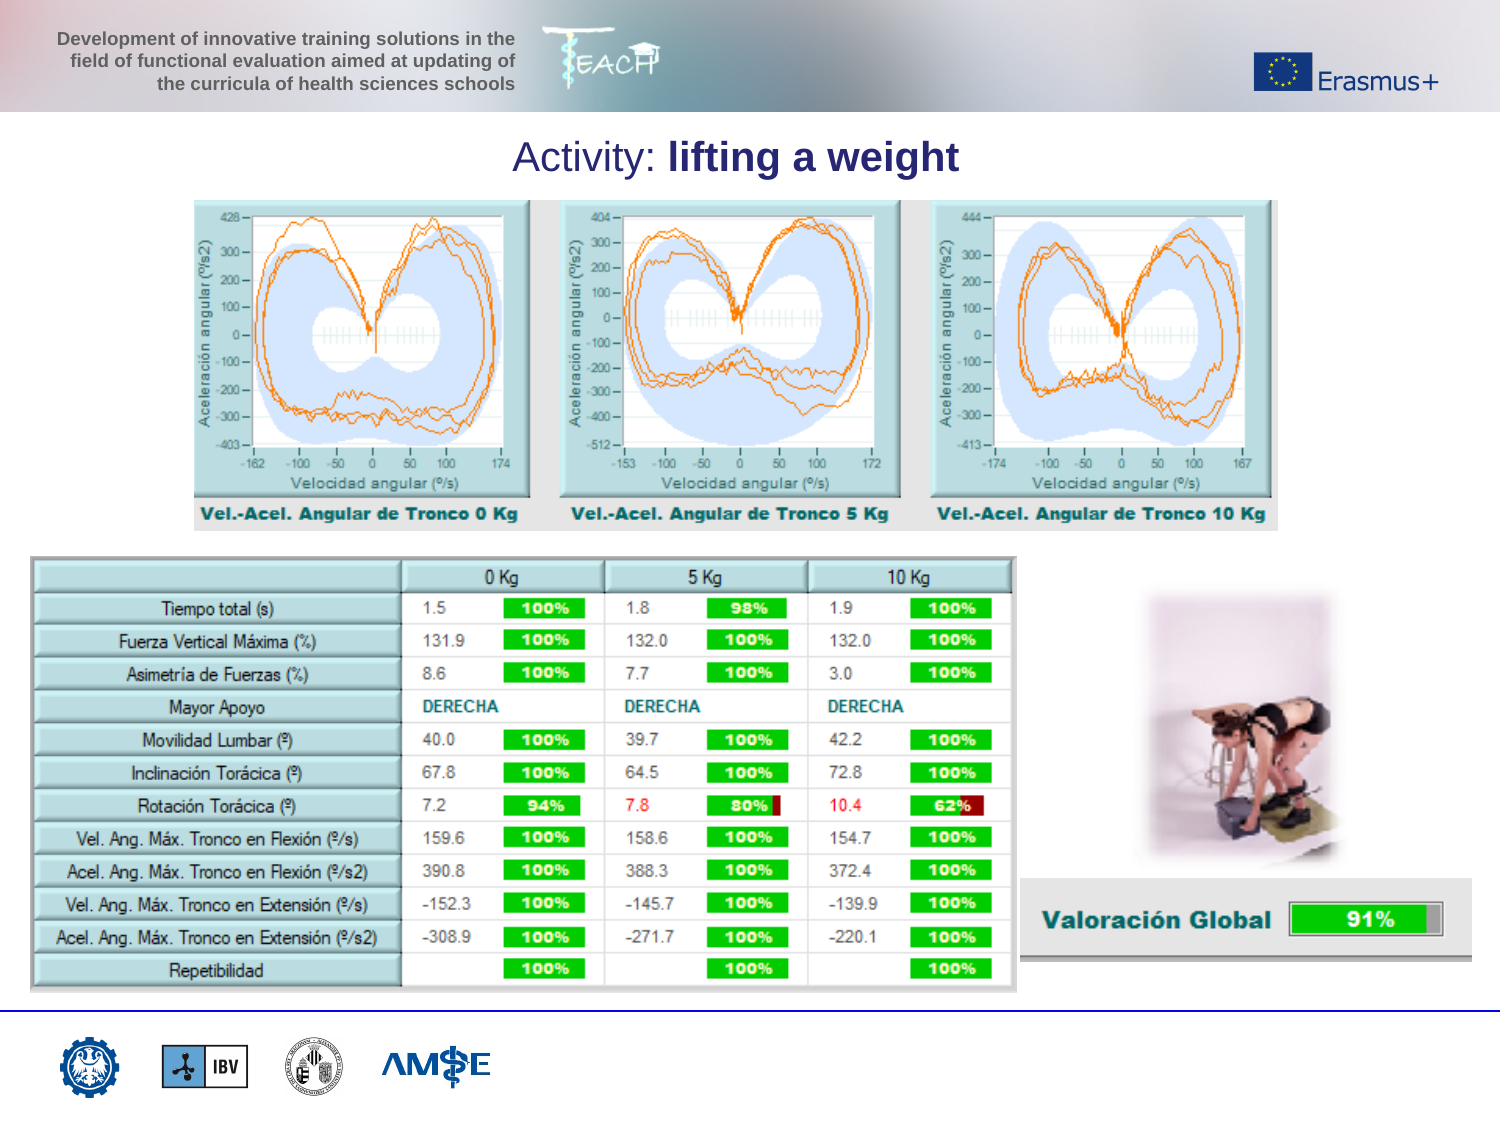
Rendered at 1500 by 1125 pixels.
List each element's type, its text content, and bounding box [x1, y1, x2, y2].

picture [30, 556, 1017, 993]
picture [0, 0, 1500, 112]
text_box Activity: lifting a weight [497, 122, 975, 187]
picture [1020, 570, 1473, 962]
picture [284, 1036, 344, 1097]
picture [161, 1044, 249, 1089]
picture [194, 200, 1278, 531]
picture [53, 1035, 126, 1099]
picture [379, 1044, 491, 1089]
